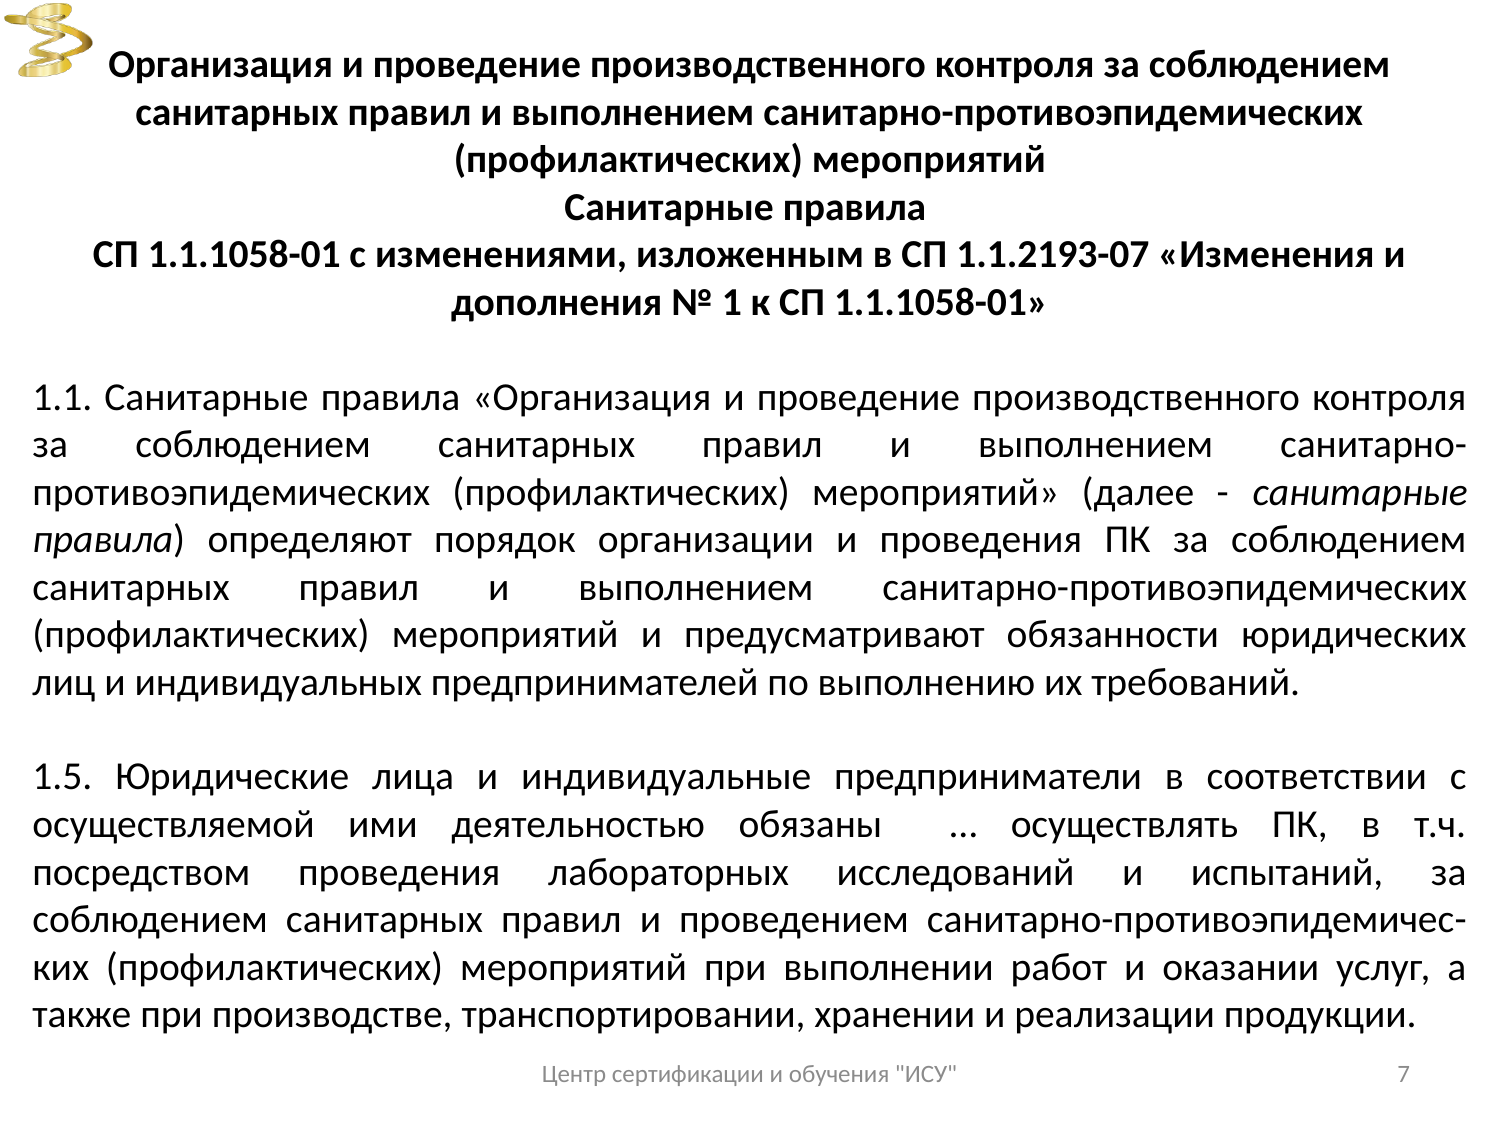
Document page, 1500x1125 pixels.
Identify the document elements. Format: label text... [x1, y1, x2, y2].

footer Центр сертификации и обучения "ИСУ" [512, 1042, 988, 1103]
text_box Организация и проведение производственного контроля за соблюдением санитарных правил и выполнением санитарно-противоэпидемических (профилактических) мероприятий Санитарные правила СП 1.1.1058-01 с изменениями, изложенным в СП 1.1.2193-07 «Изменения и дополнения № 1 к СП 1.1.1058-01» 1.1. Санитарные правила «Организация и проведение производственного контроля за соблюдением санитарных правил и выполнением санитарно-противоэпидемических (профилактических) мероприятий» (далее - санитарные правила) определяют порядок организации и проведения ПК за соблюдением санитарных правил и выполнением санитарно-противоэпидемических (профилактических) мероприятий и предусматривают обязанности юридических лиц и индивидуальных предпринимателей по выполнению их требований. 1.5. Юридические лица и индивидуальные предприниматели в соответствии с осуществляемой ими деятельностью обязаны … осуществлять ПК, в т.ч. посредством проведения лабораторных исследований и испытаний, за соблюдением санитарных правил и проведением санитарно-противоэпидемичес-ких (профилактических) мероприятий при выполнении работ и оказании услуг, а также при производстве, транспортировании, хранении и реализации продукции. [17, 30, 1483, 1043]
picture [0, 0, 95, 81]
slide_number 7 [1074, 1042, 1425, 1103]
